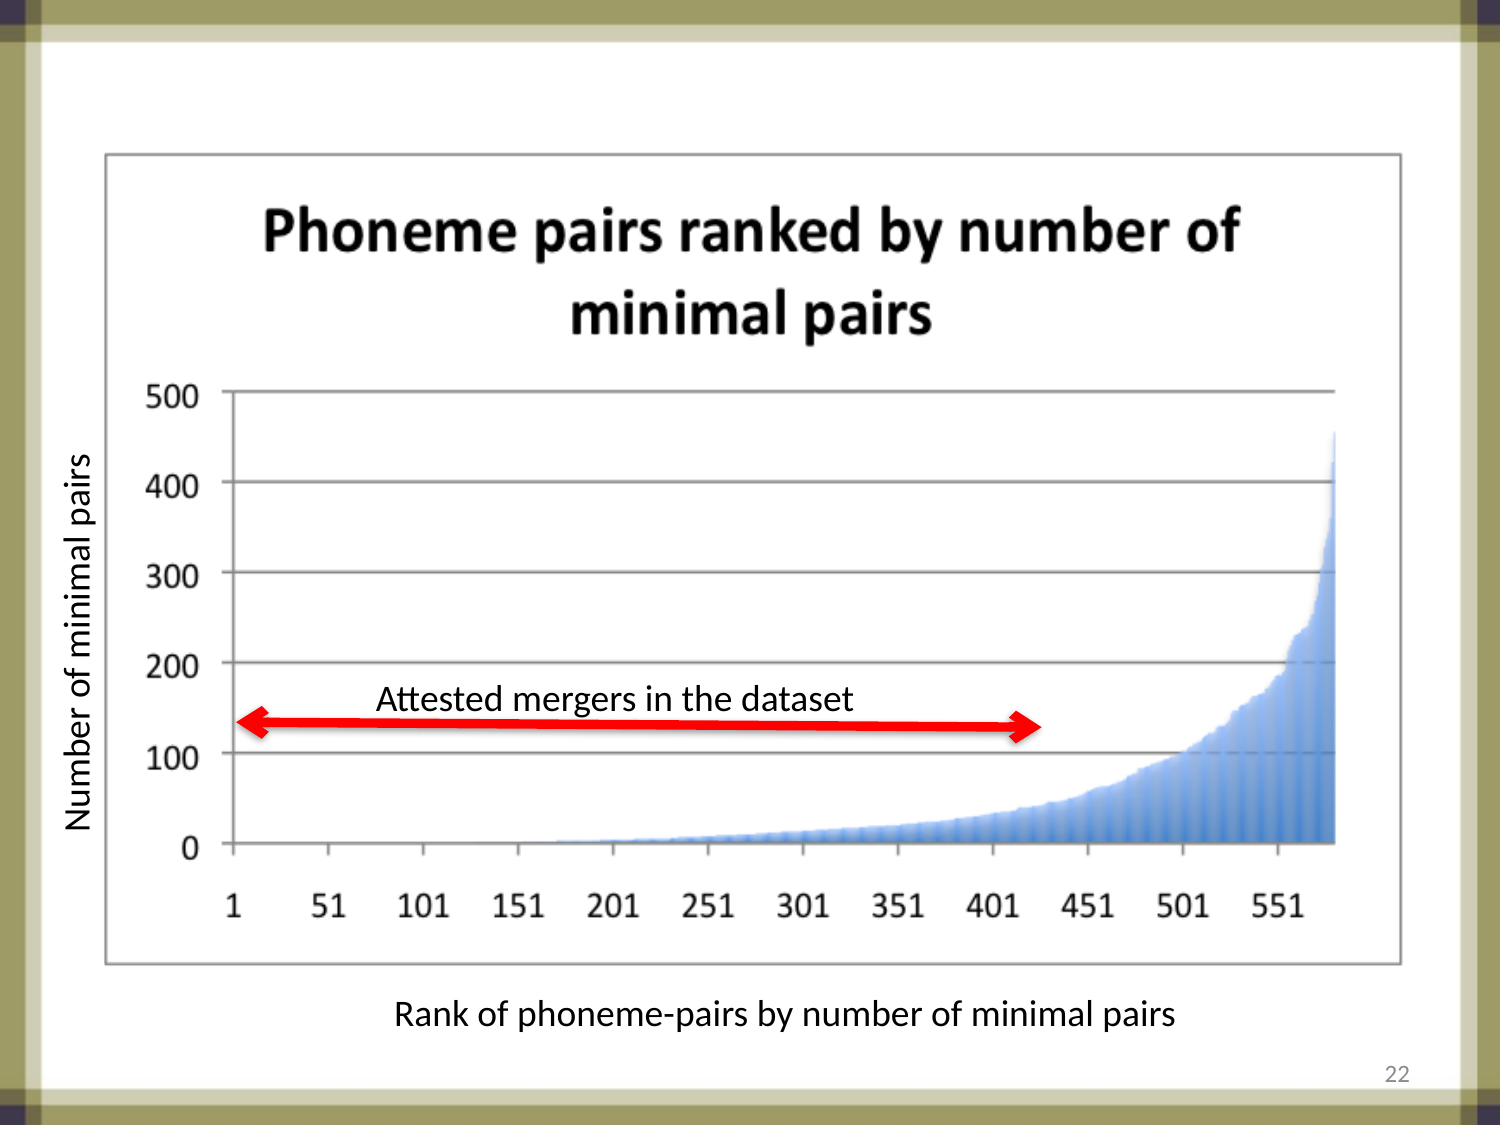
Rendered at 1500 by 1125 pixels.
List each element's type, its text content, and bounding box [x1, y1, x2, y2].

text_box Rank of phoneme-pairs by number of minimal pairs [379, 982, 1192, 1042]
slide_number 22 [1074, 1042, 1425, 1103]
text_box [235, 666, 1042, 728]
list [41, 151, 1467, 968]
picture [0, 0, 1500, 1125]
